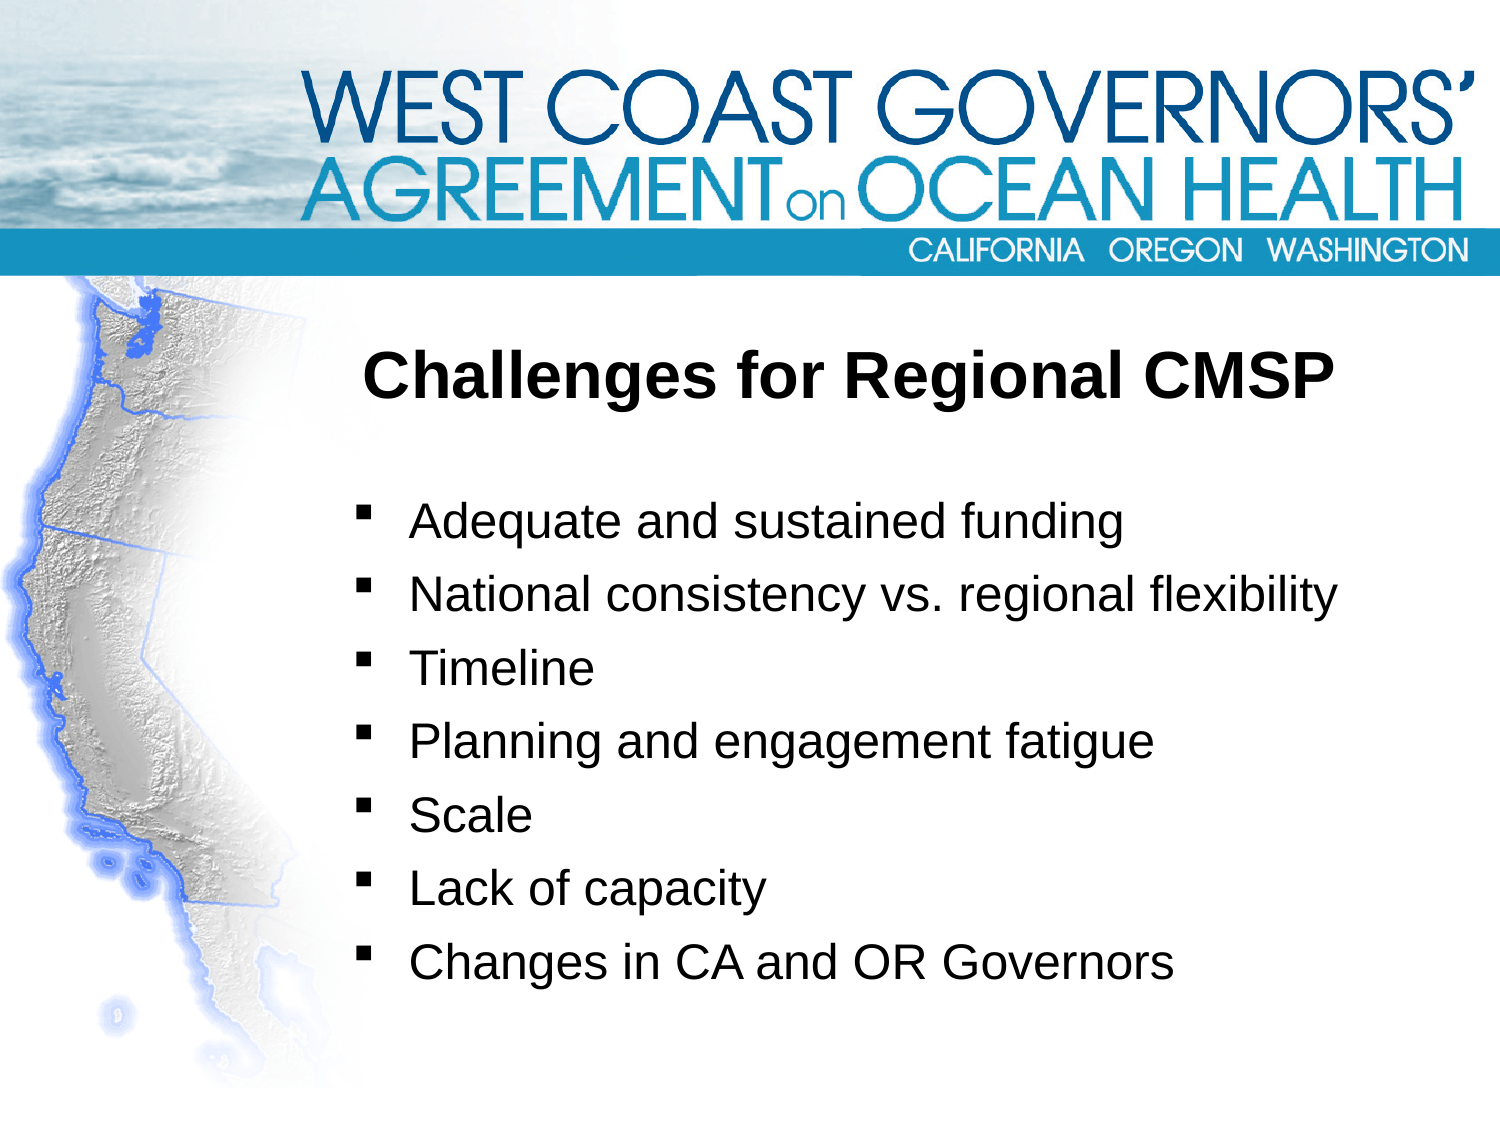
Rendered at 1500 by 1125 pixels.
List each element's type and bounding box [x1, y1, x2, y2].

title [0, 0, 1500, 274]
list [0, 274, 1500, 1088]
